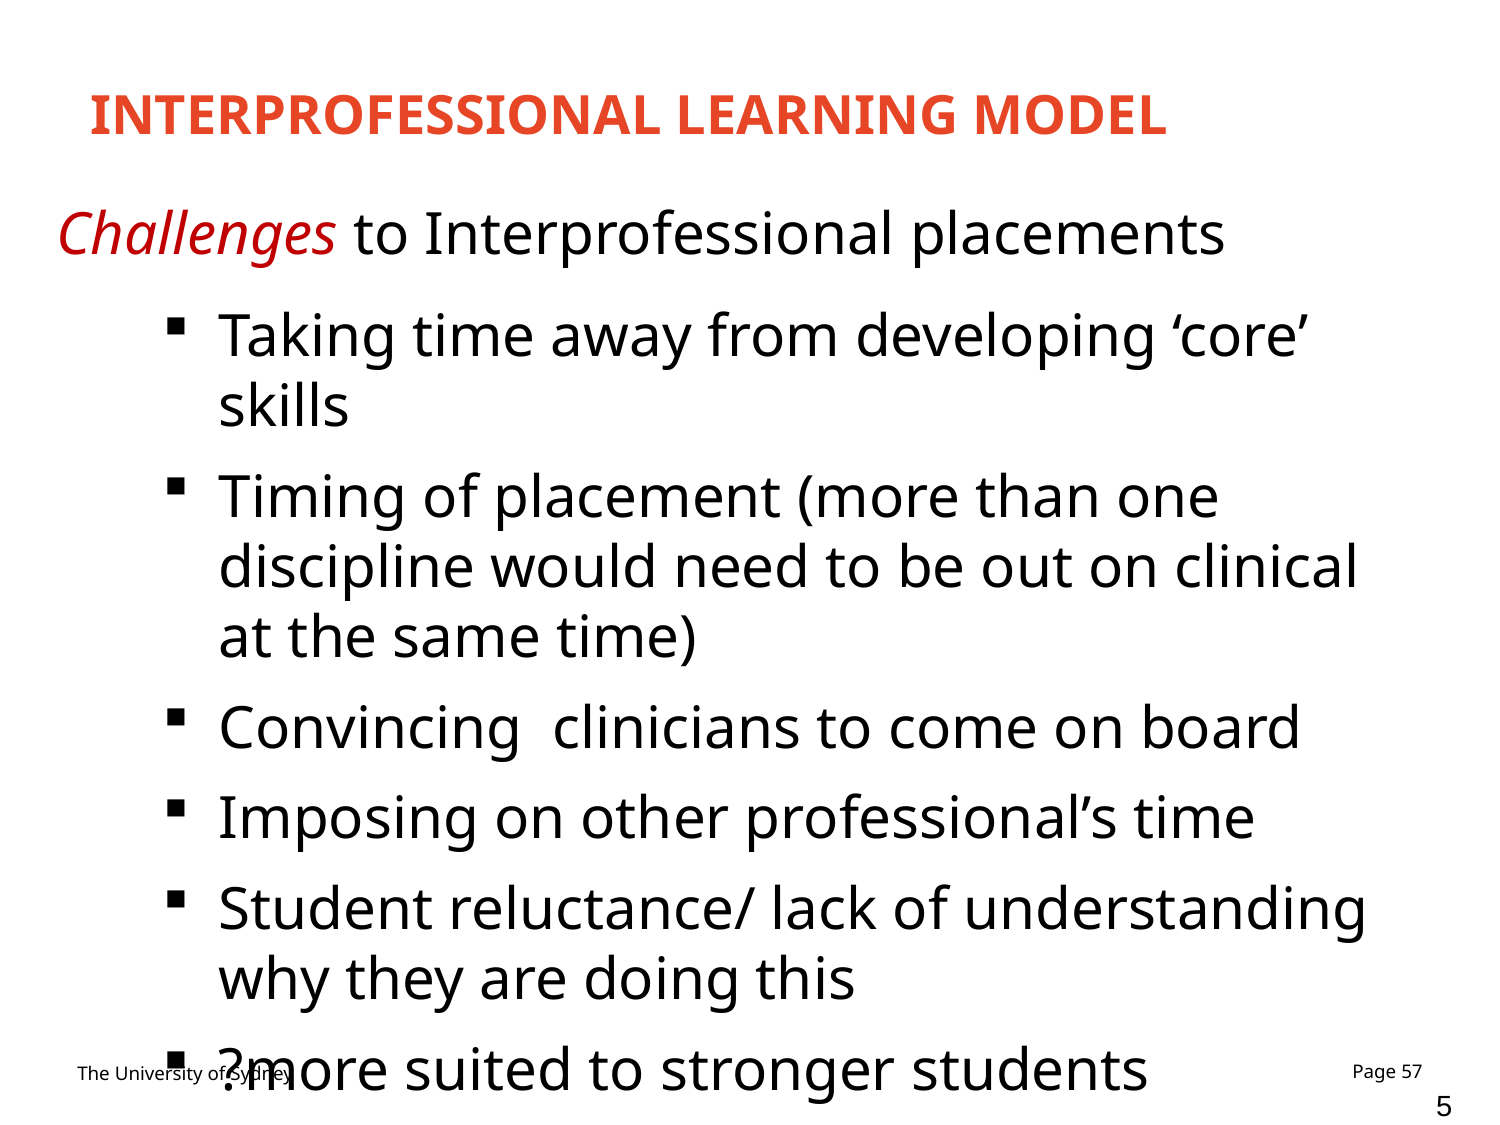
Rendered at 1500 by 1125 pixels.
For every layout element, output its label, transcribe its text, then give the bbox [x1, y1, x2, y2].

title INTERPROFESSIONAL LEARNING MODEL [75, 19, 1425, 207]
slide_number 57 [1421, 1080, 1463, 1116]
list Challenges to Interprofessional placements [41, 208, 1463, 288]
list Taking time away from developing ‘core’ skills Timing of placement (more than one discipline would need to be out on clinical at the same time) Convincing clinicians to come on board Imposing on other professional’s time Student reluctance/ lack of understanding why they are doing this ?more suited to stronger students [147, 290, 1412, 1059]
